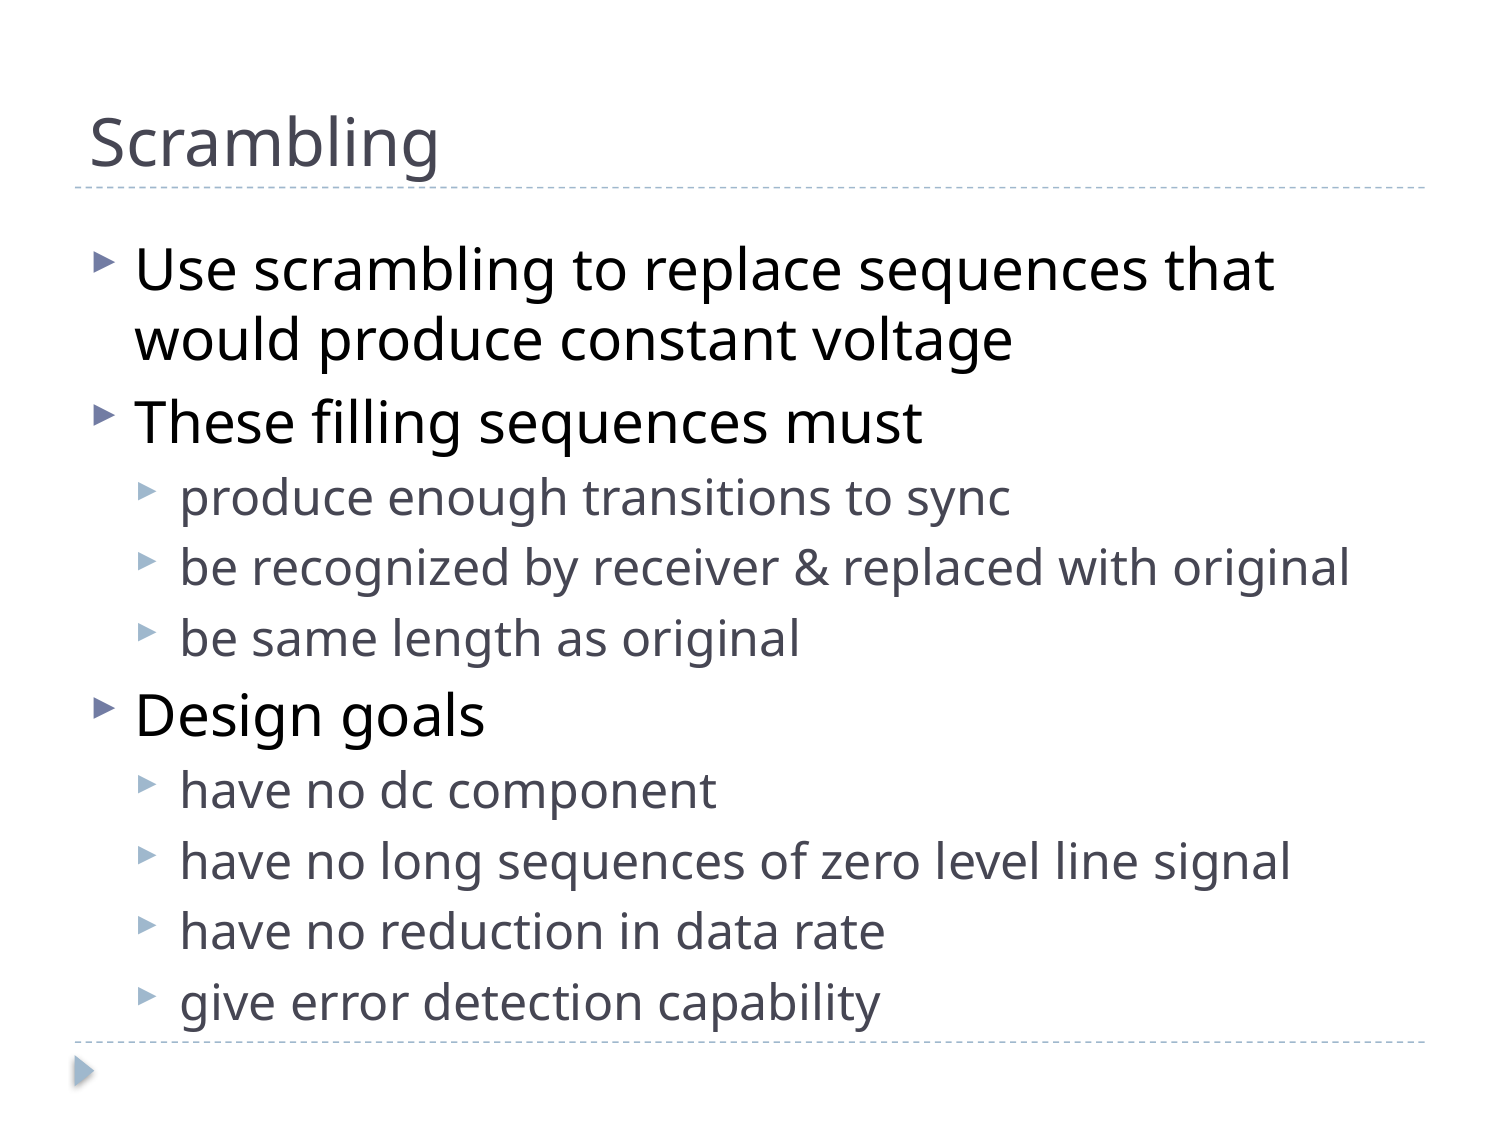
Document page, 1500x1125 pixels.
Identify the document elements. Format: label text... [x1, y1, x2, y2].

list Use scrambling to replace sequences that would produce constant voltage These filling sequences must produce enough transitions to sync be recognized by receiver & replaced with original be same length as original Design goals have no dc component have no long sequences of zero level line signal have no reduction in data rate give error detection capability [75, 224, 1425, 1063]
title Scrambling [75, 24, 1425, 188]
